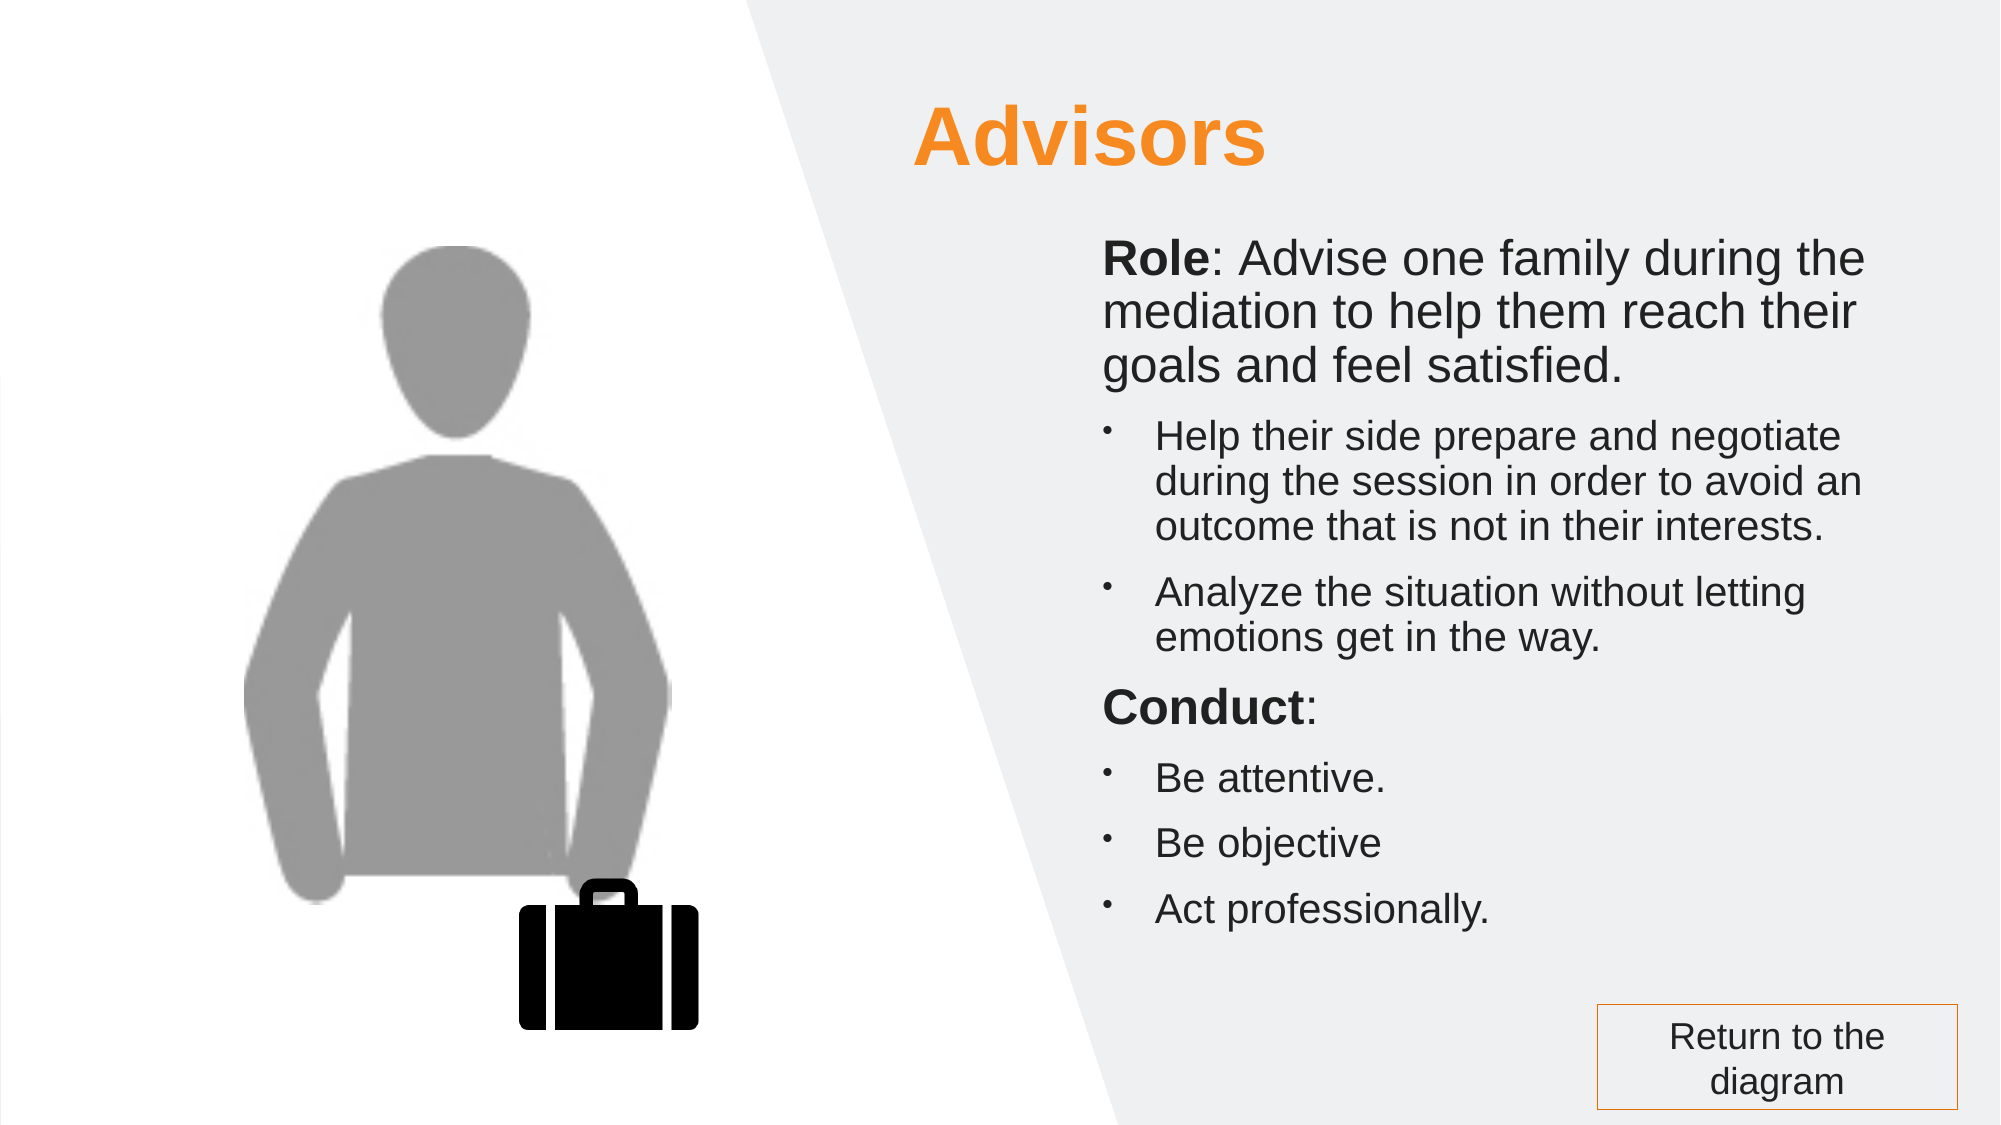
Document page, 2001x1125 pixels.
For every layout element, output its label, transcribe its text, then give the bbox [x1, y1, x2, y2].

text_box Return to the diagram [1597, 1004, 1958, 1110]
list Role: Advise one family during the mediation to help them reach their goals and feel satisfied. Help their side prepare and negotiate during the session in order to avoid an outcome that is not in their interests. Analyze the situation without letting emotions get in the way. Conduct: Be attentive. Be objective Act professionally. [1102, 231, 1958, 1006]
title Advisors [912, 93, 1917, 244]
picture [244, 246, 716, 1061]
